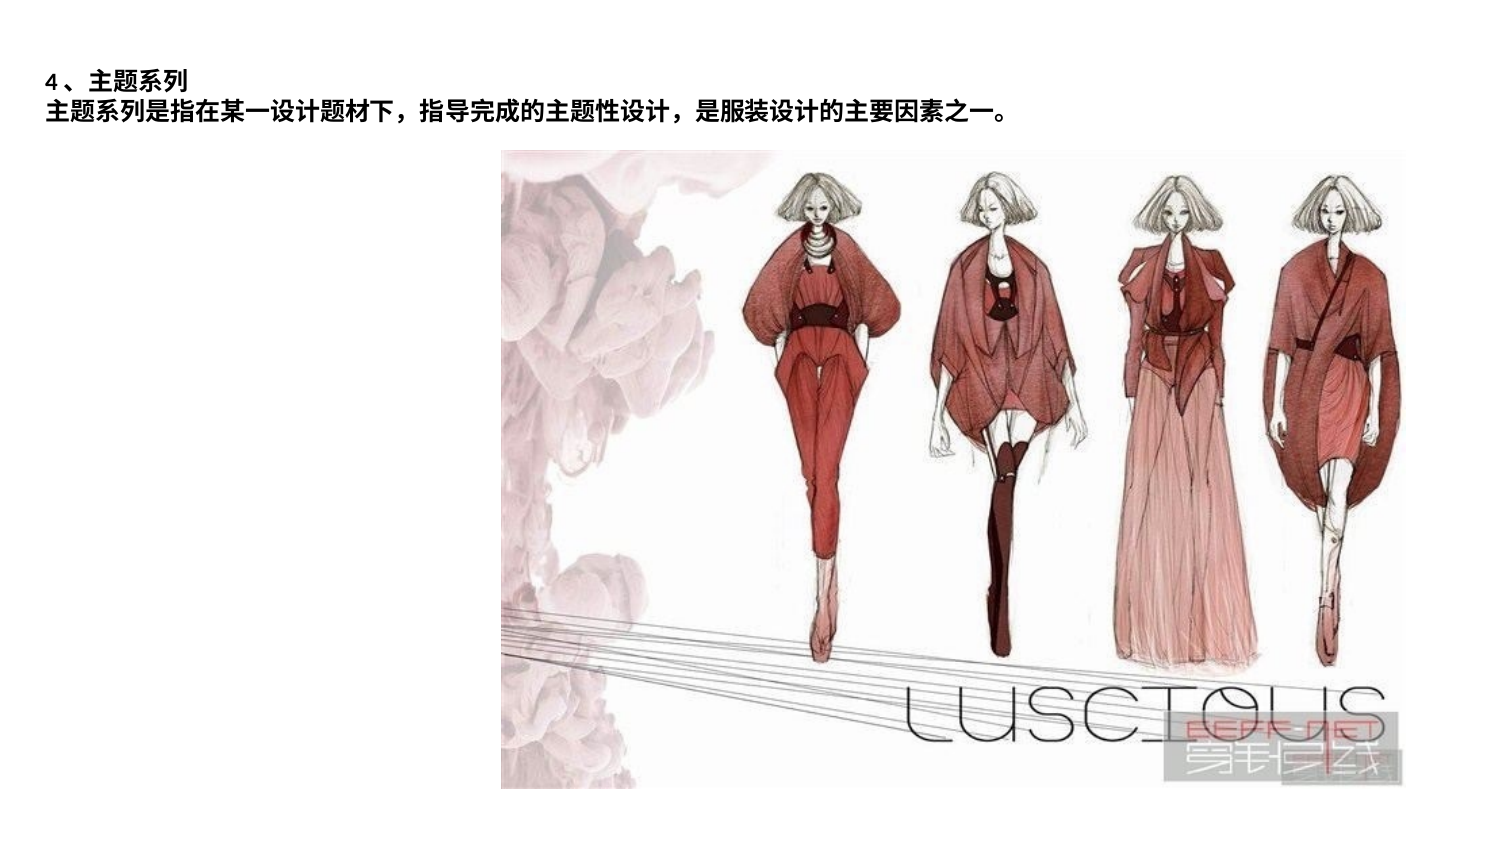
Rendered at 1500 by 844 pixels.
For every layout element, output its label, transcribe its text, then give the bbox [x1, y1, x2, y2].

picture [501, 149, 1406, 790]
text_box 4、主题系列 主题系列是指在某一设计题材下，指导完成的主题性设计，是服装设计的主要因素之一。 [30, 58, 1448, 133]
